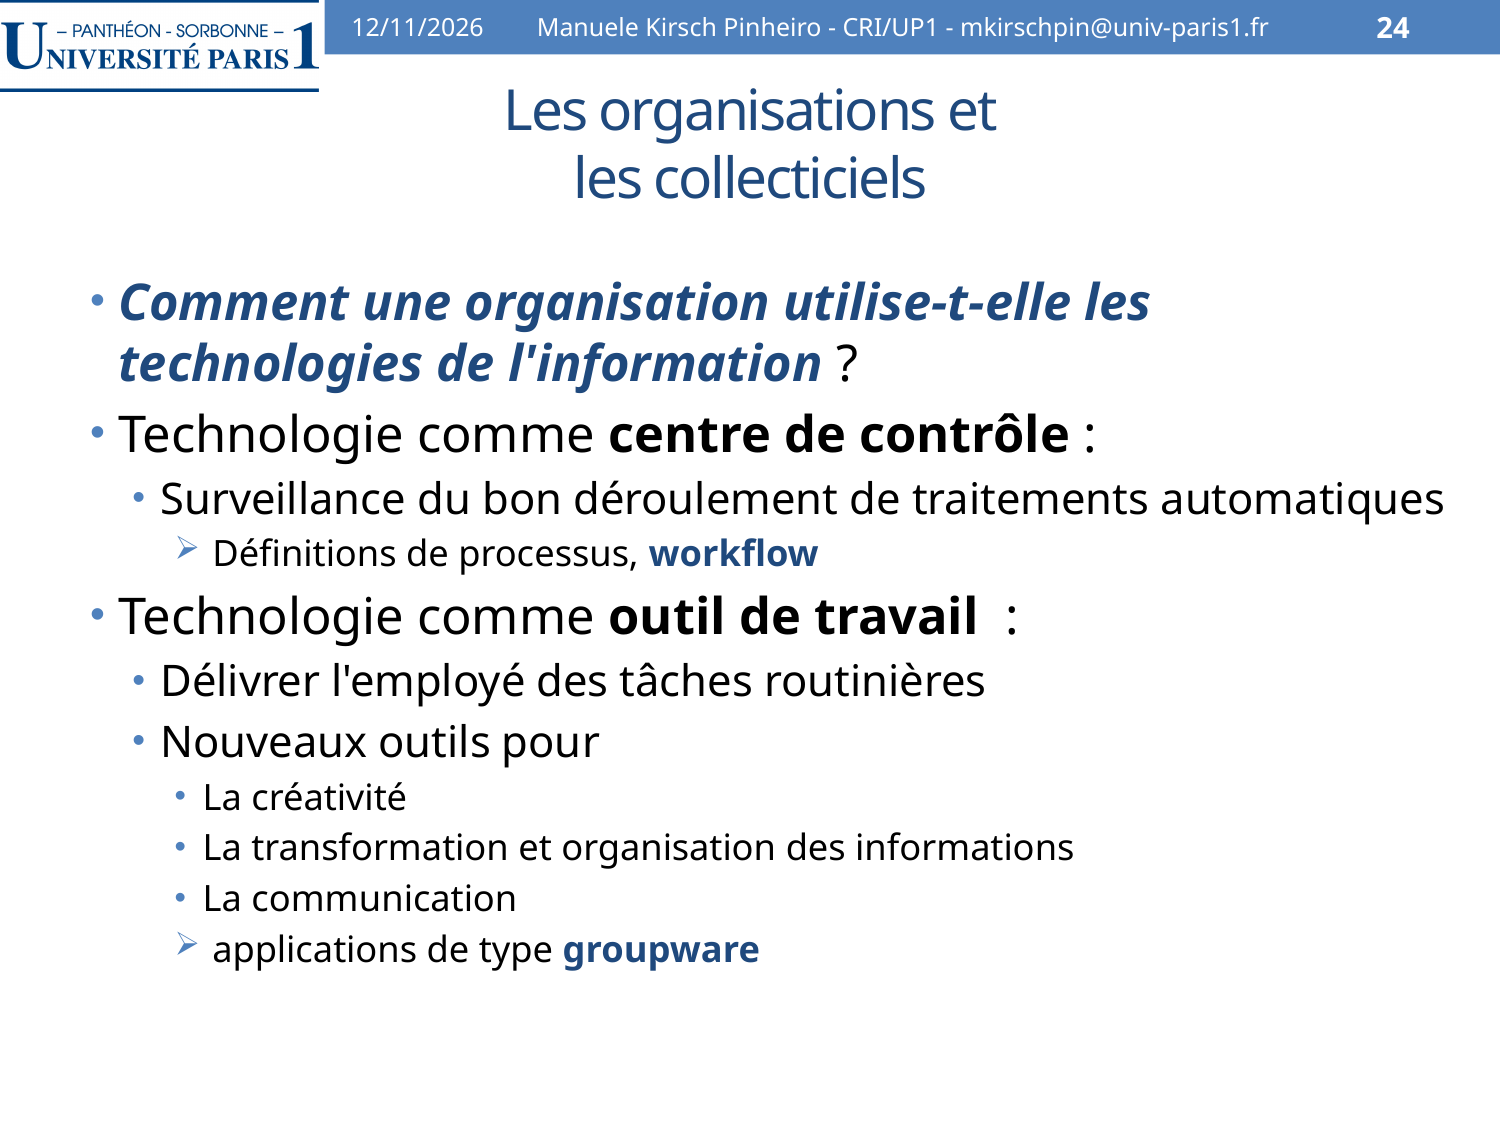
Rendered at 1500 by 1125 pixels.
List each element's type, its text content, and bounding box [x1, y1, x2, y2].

title Les organisations et les collecticiels [76, 66, 1425, 218]
picture [0, 0, 319, 92]
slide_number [336, 3, 478, 55]
slide_number 24 [1340, 3, 1425, 55]
footer Manuele Kirsch Pinheiro - CRI/UP1 - mkirschpin@univ-paris1.fr [478, 3, 1329, 55]
list Comment une organisation utilise-t-elle les technologies de l'information ? Technologie comme centre de contrôle : Surveillance du bon déroulement de traitements automatiques Définitions de processus, workflow Technologie comme outil de travail : Délivrer l'employé des tâches routinières Nouveaux outils pour La créativité La transformation et organisation des informations La communication applications de type groupware [75, 262, 1471, 1035]
